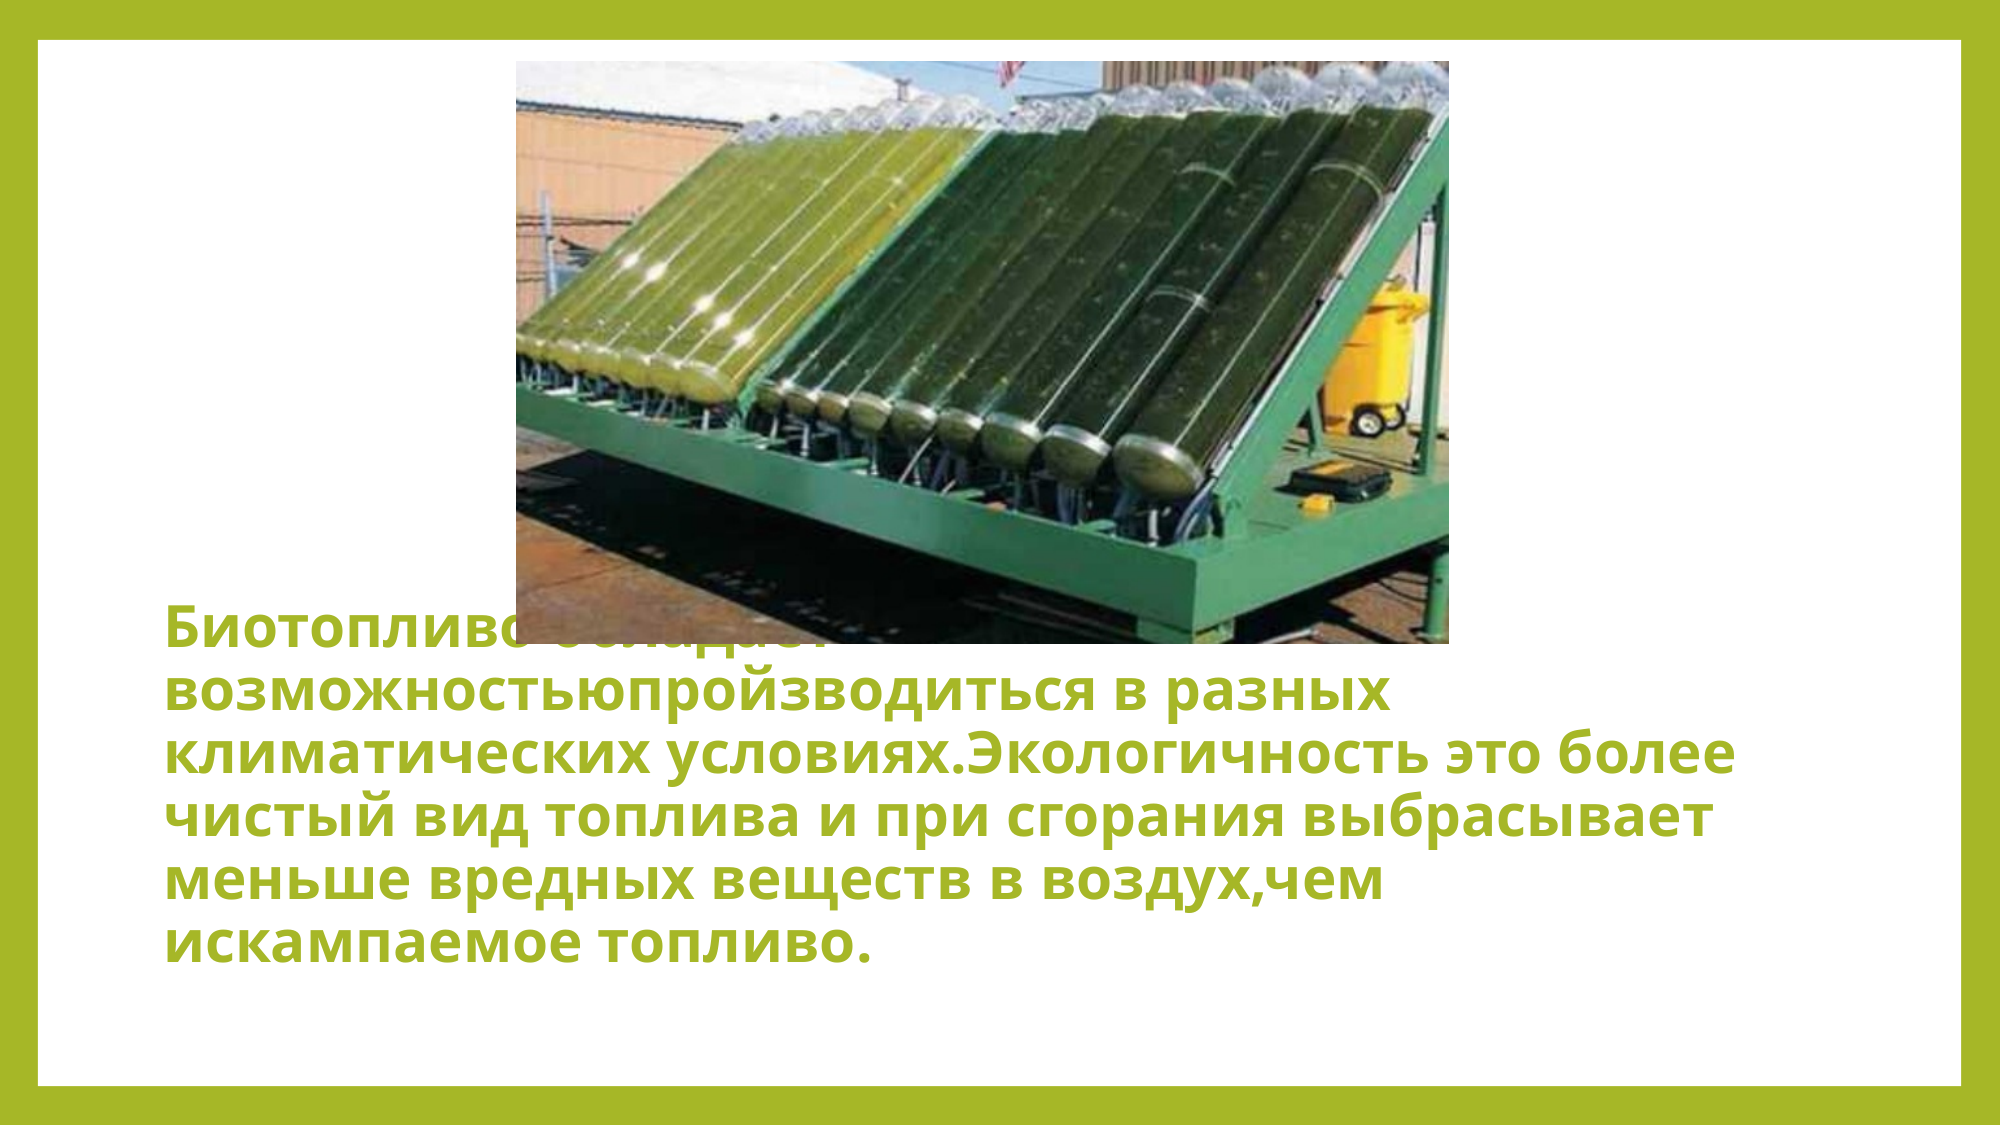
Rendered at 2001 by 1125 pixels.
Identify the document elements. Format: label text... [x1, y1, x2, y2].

title Биотопливо обладает возможностьюпройзводиться в разных климатических условиях.Экологичность это более чистый вид топлива и при сгорания выбрасывает меньше вредных веществ в воздух,чем искампаемое топливо. [148, 675, 1769, 898]
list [516, 60, 1449, 645]
